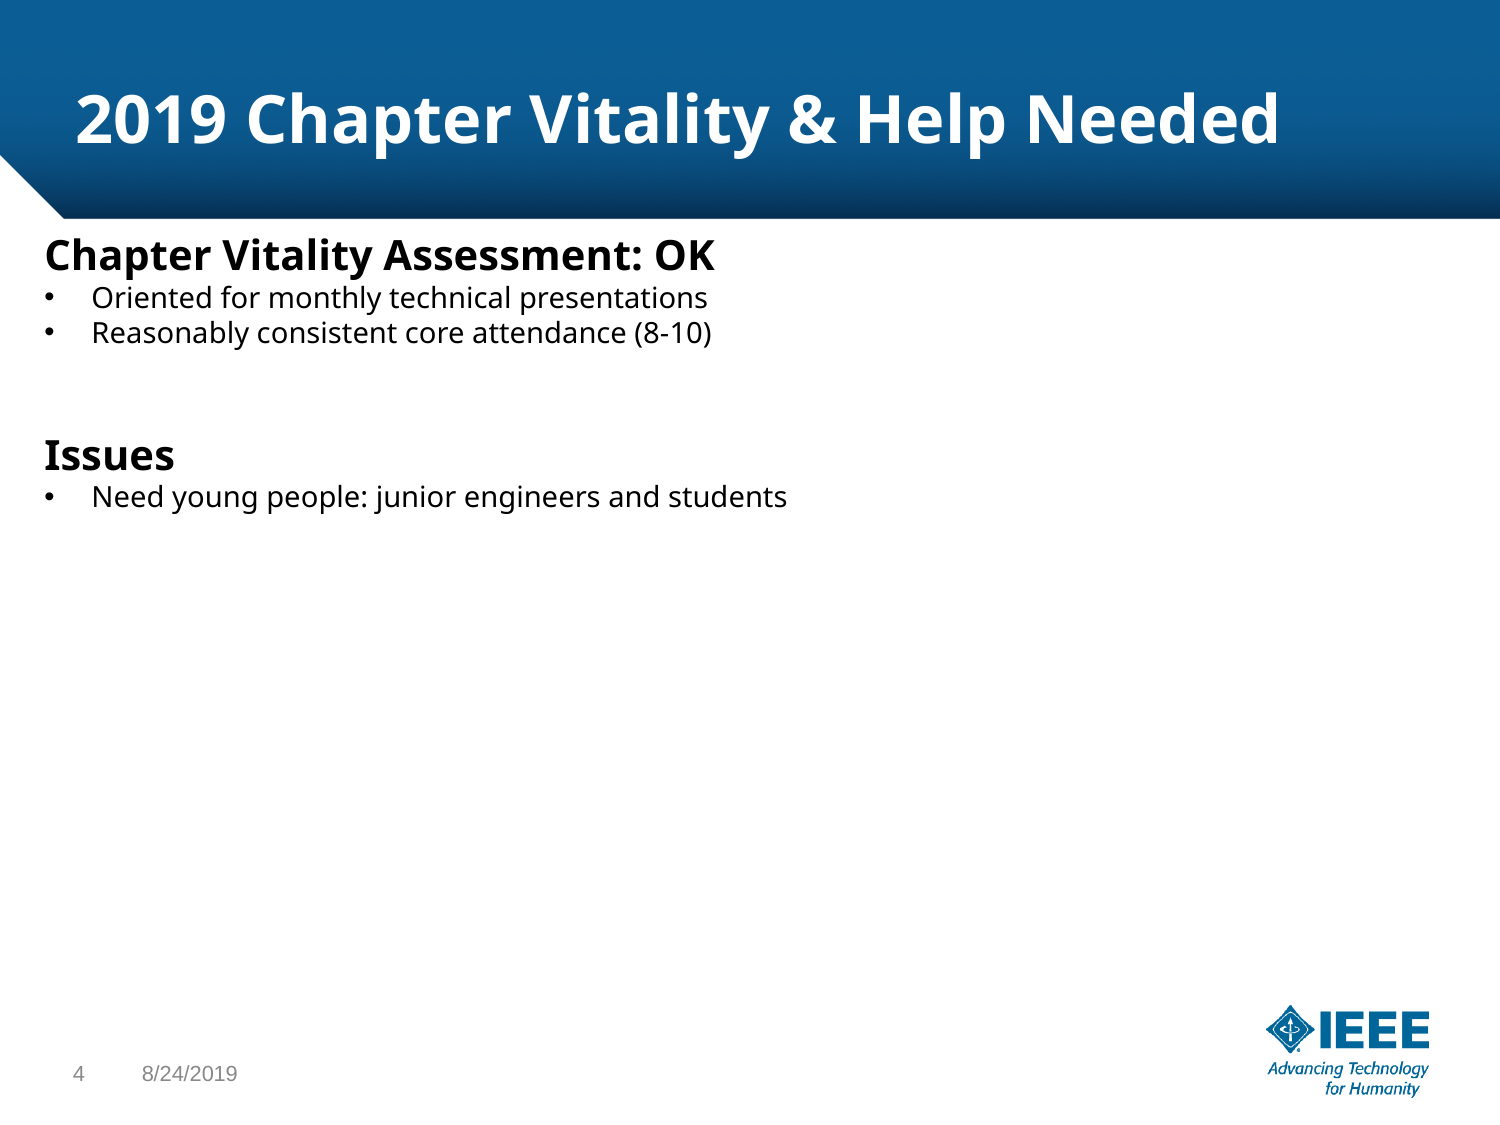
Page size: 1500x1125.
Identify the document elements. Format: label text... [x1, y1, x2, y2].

text_box Chapter Vitality Assessment: OK Oriented for monthly technical presentations Reasonably consistent core attendance (8-10) Issues Need young people: junior engineers and students [29, 221, 1500, 607]
slide_number 4 [72, 1042, 132, 1103]
picture [0, 0, 1500, 1125]
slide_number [141, 1042, 412, 1103]
title 2019 Chapter Vitality & Help Needed [60, 32, 1500, 202]
